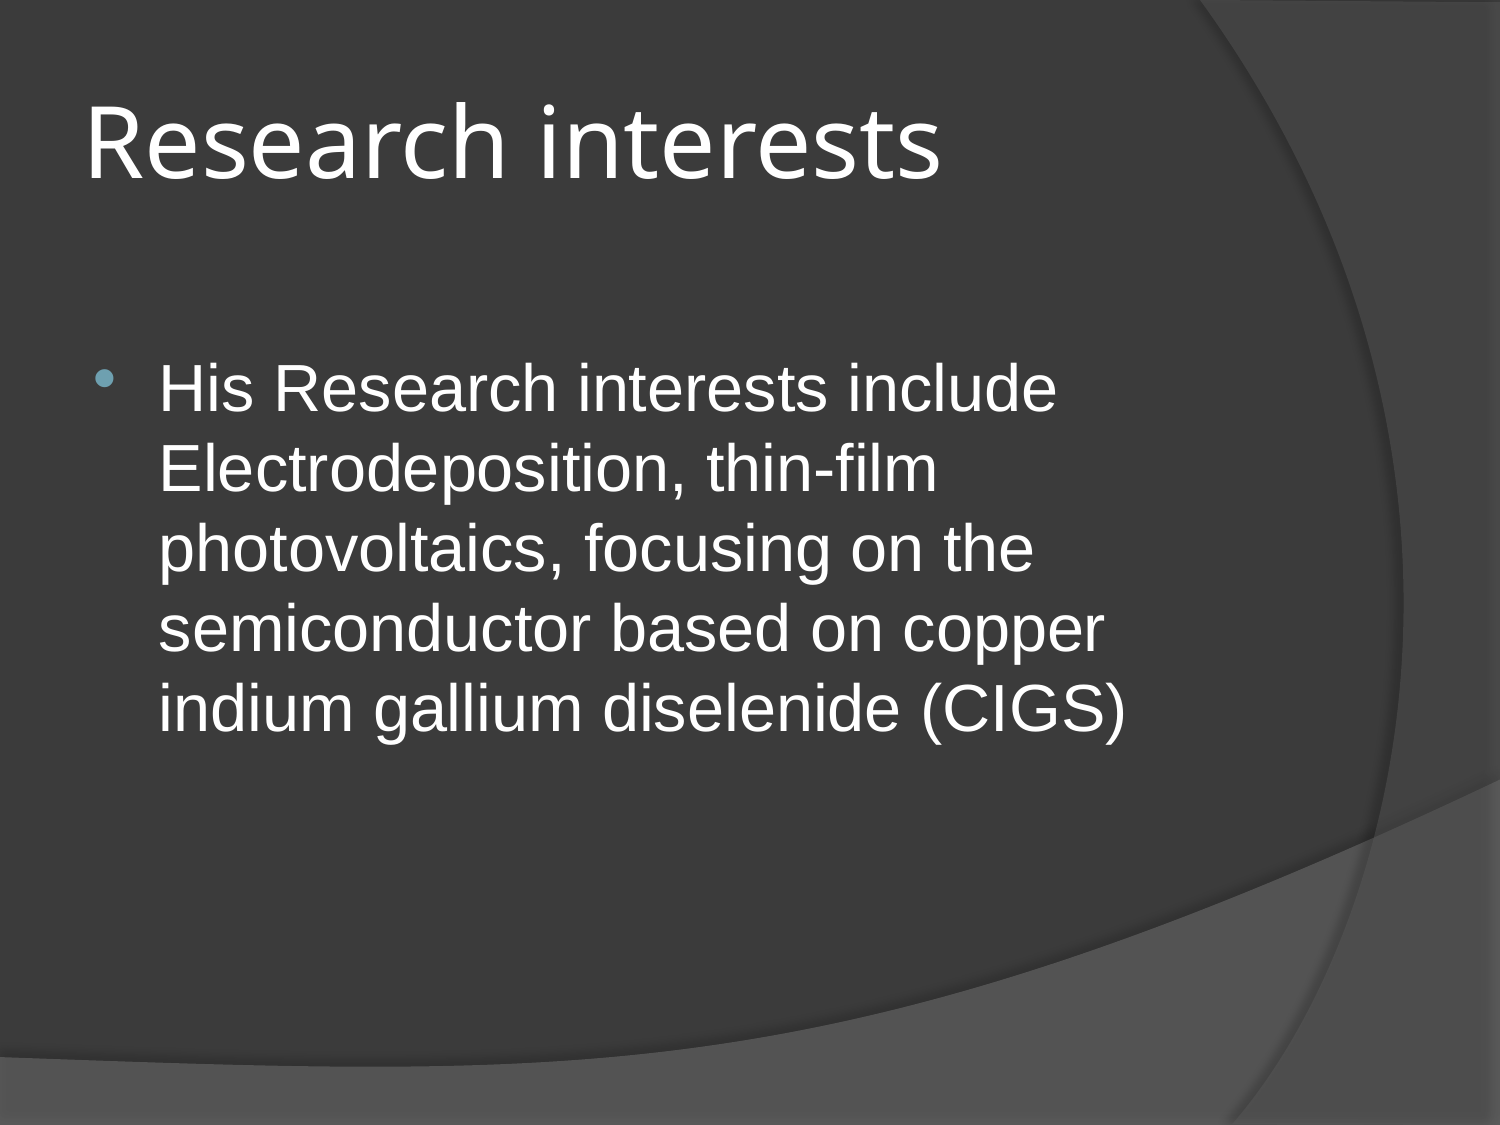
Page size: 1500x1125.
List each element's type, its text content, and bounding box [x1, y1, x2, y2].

title Research interests [75, 45, 1300, 233]
list His Research interests include Electrodeposition, thin-film photovoltaics, focusing on the semiconductor based on copper indium gallium diselenide (CIGS) [75, 337, 1300, 1080]
